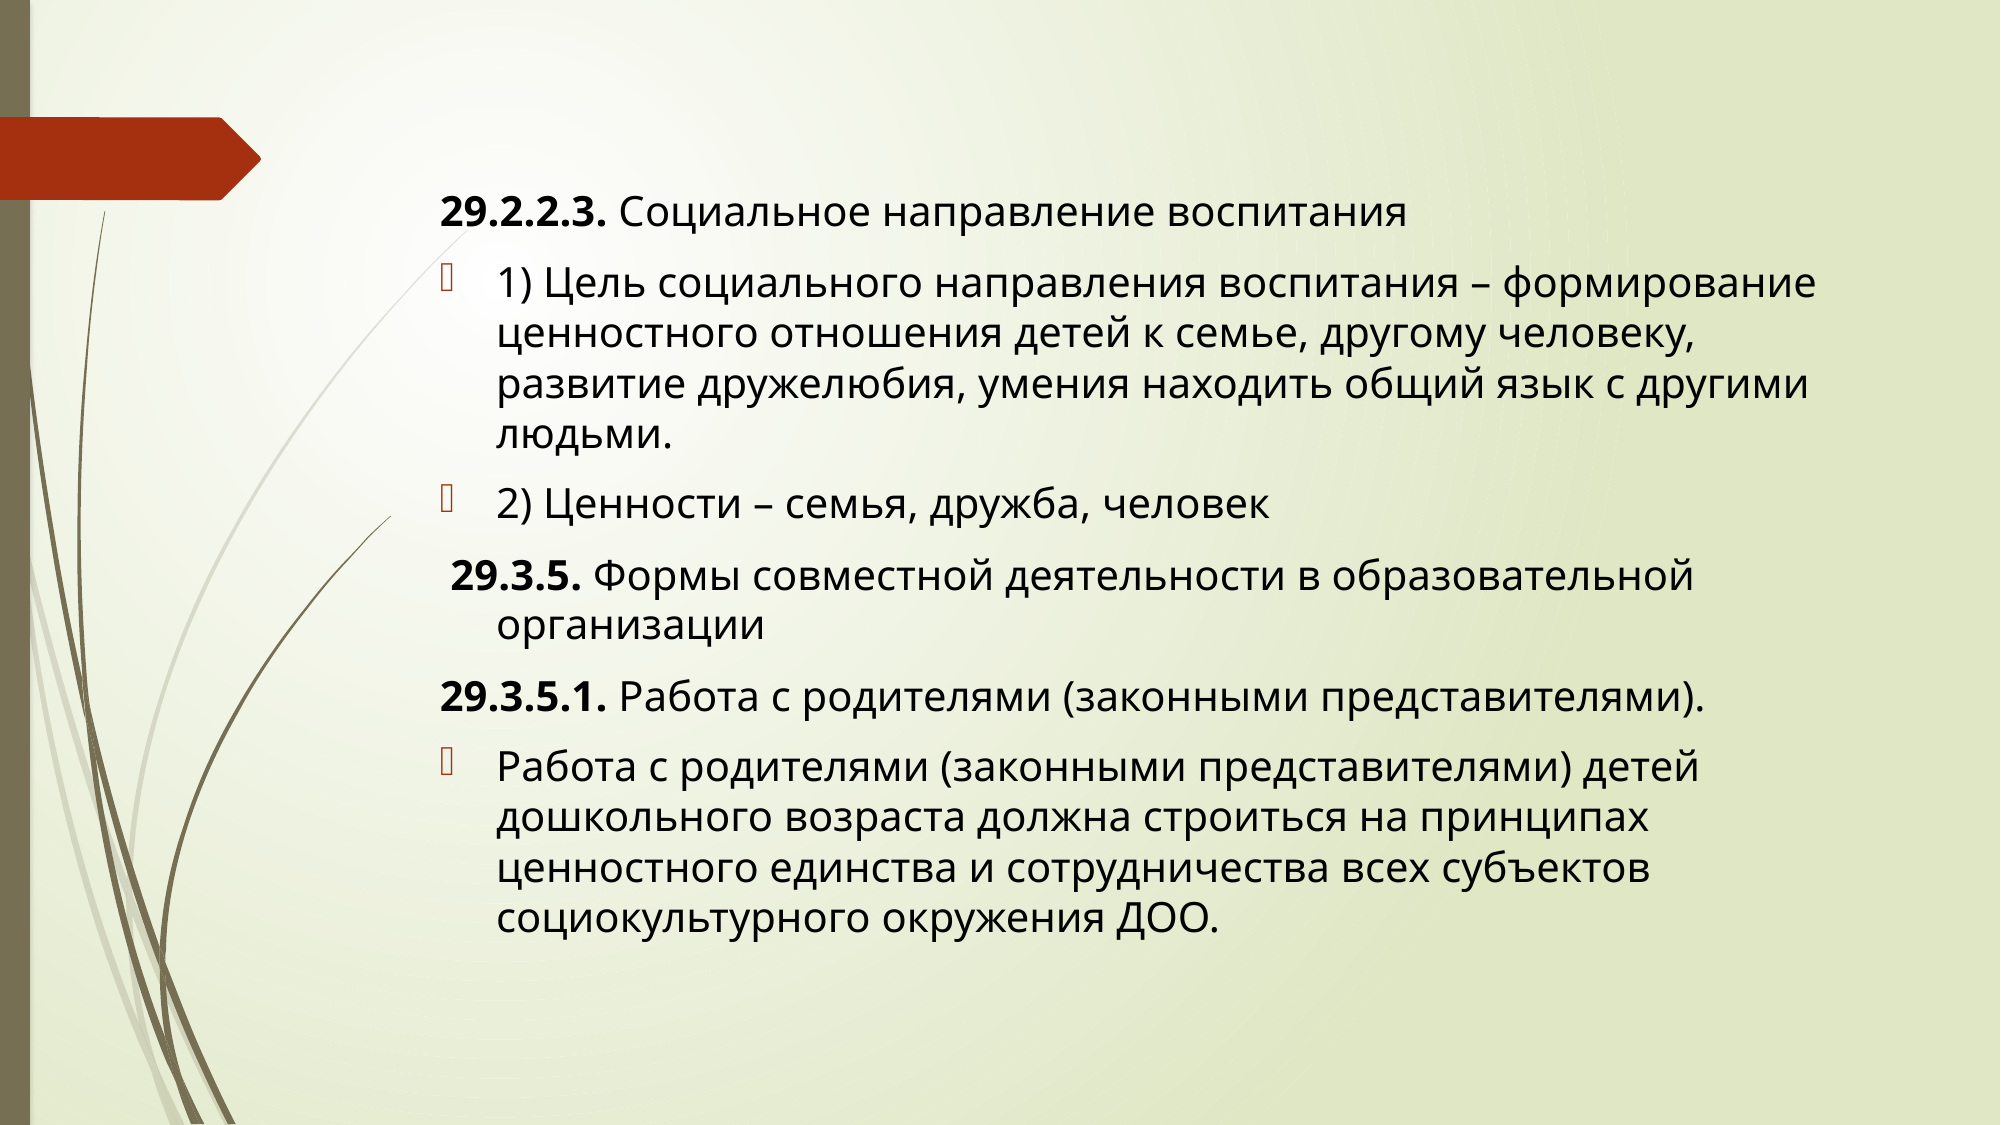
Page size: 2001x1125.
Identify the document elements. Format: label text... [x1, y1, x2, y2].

list 29.2.2.3. Социальное направление воспитания 1) Цель социального направления воспитания – формирование ценностного отношения детей к семье, другому человеку, развитие дружелюбия, умения находить общий язык с другими людьми. 2) Ценности – семья, дружба, человек 29.3.5. Формы совместной деятельности в образовательной организации 29.3.5.1. Работа с родителями (законными представителями). Работа с родителями (законными представителями) детей дошкольного возраста должна строиться на принципах ценностного единства и сотрудничества всех субъектов социокультурного окружения ДОО. [424, 177, 1888, 1048]
